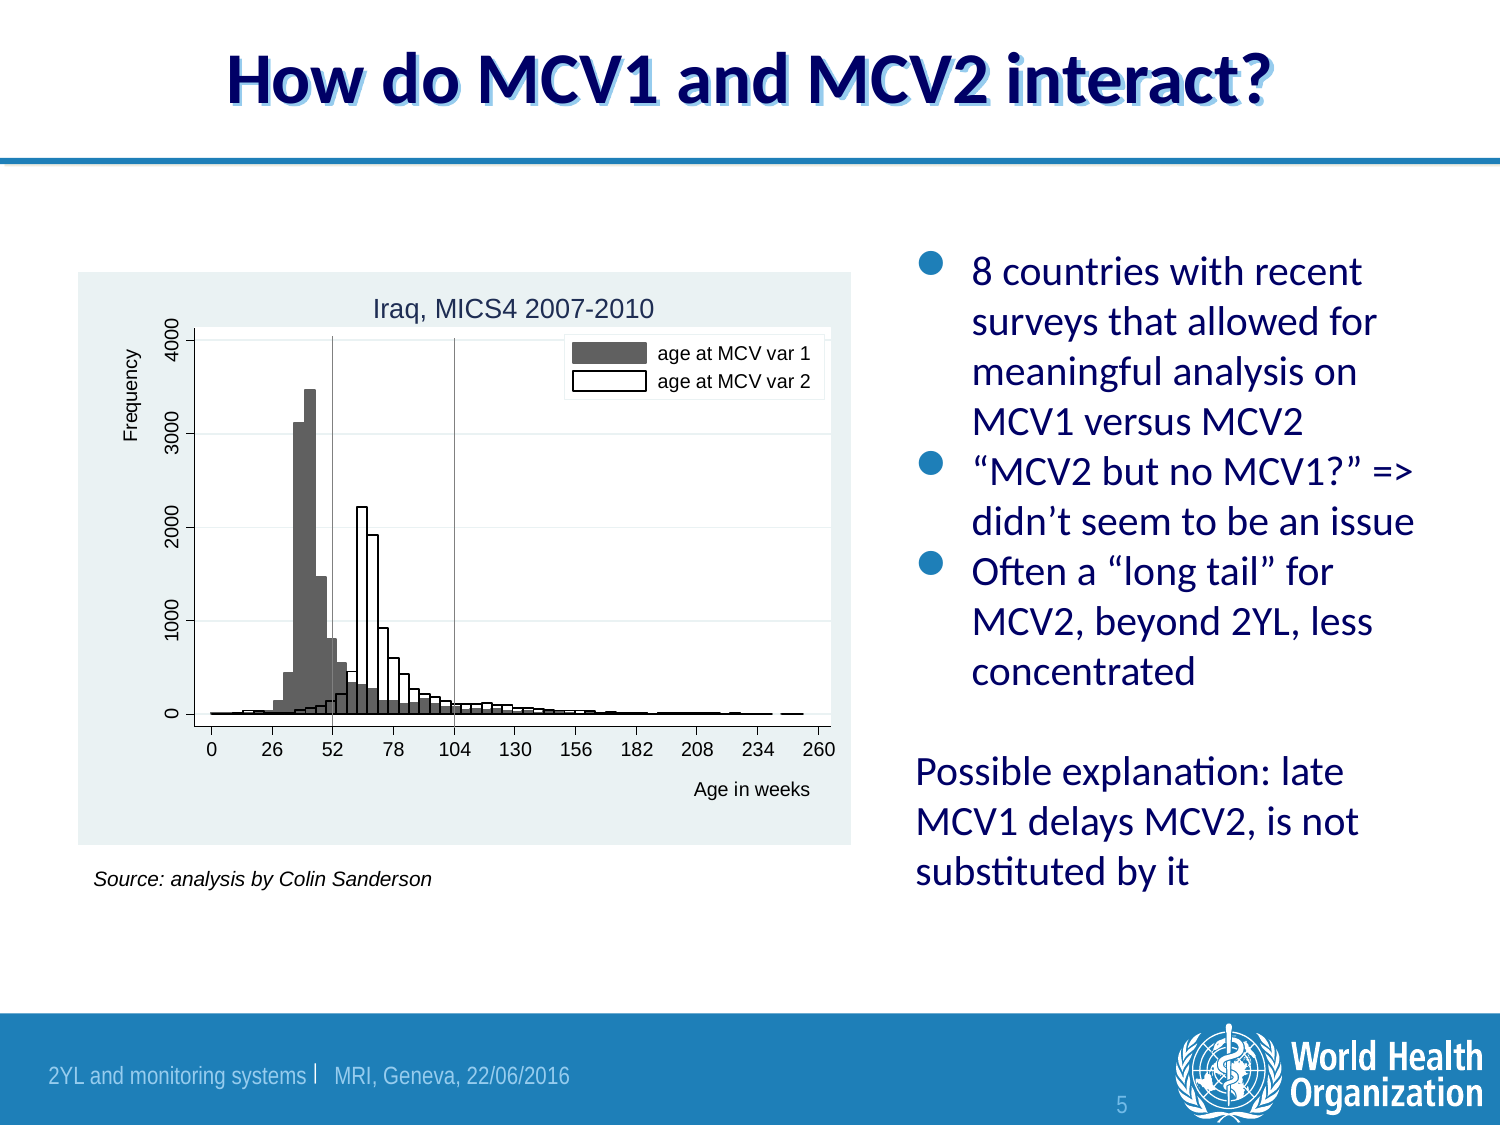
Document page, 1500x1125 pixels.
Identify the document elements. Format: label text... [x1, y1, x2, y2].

text_box Source: analysis by Colin Sanderson [78, 860, 453, 898]
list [72, 266, 857, 851]
title How do MCV1 and MCV2 interact? [0, 0, 1500, 149]
list 8 countries with recent surveys that allowed for meaningful analysis on MCV1 versus MCV2 “MCV2 but no MCV1?” => didn’t seem to be an issue Often a “long tail” for MCV2, beyond 2YL, less concentrated Possible explanation: late MCV1 delays MCV2, is not substituted by it [915, 243, 1433, 960]
